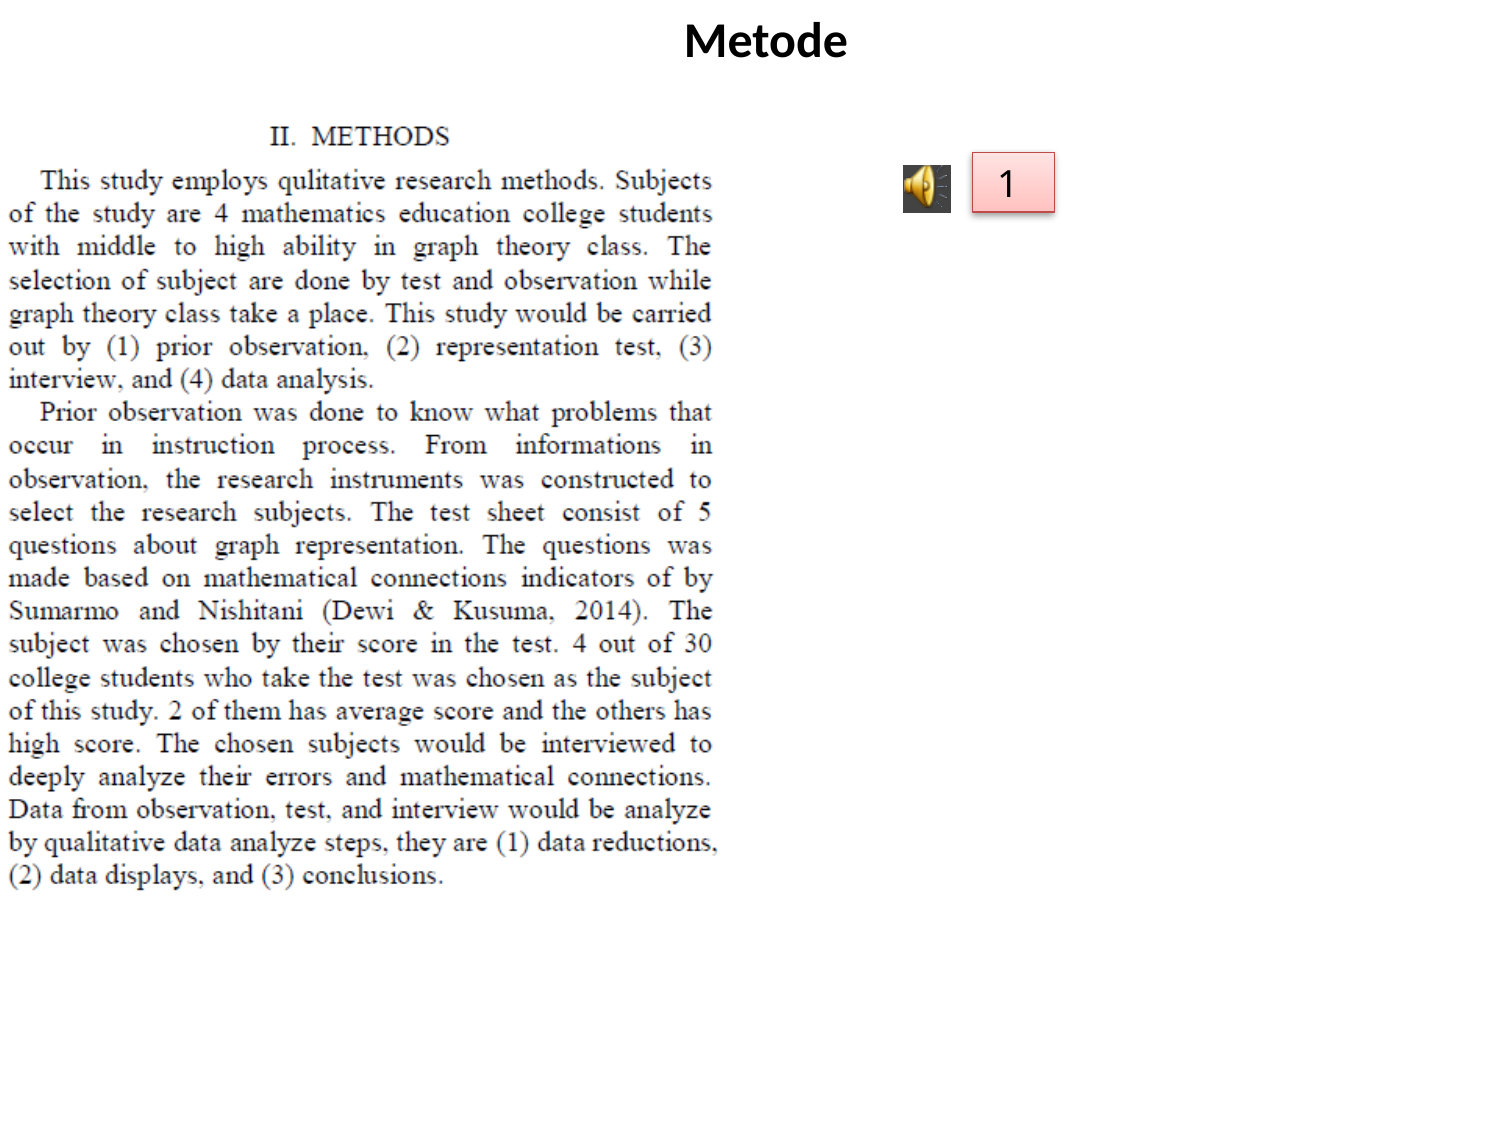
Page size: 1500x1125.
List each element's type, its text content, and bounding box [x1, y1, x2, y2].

text_box Metode [669, 0, 864, 75]
text_box 1 [972, 152, 1055, 213]
picture [902, 163, 953, 215]
picture [0, 105, 726, 895]
